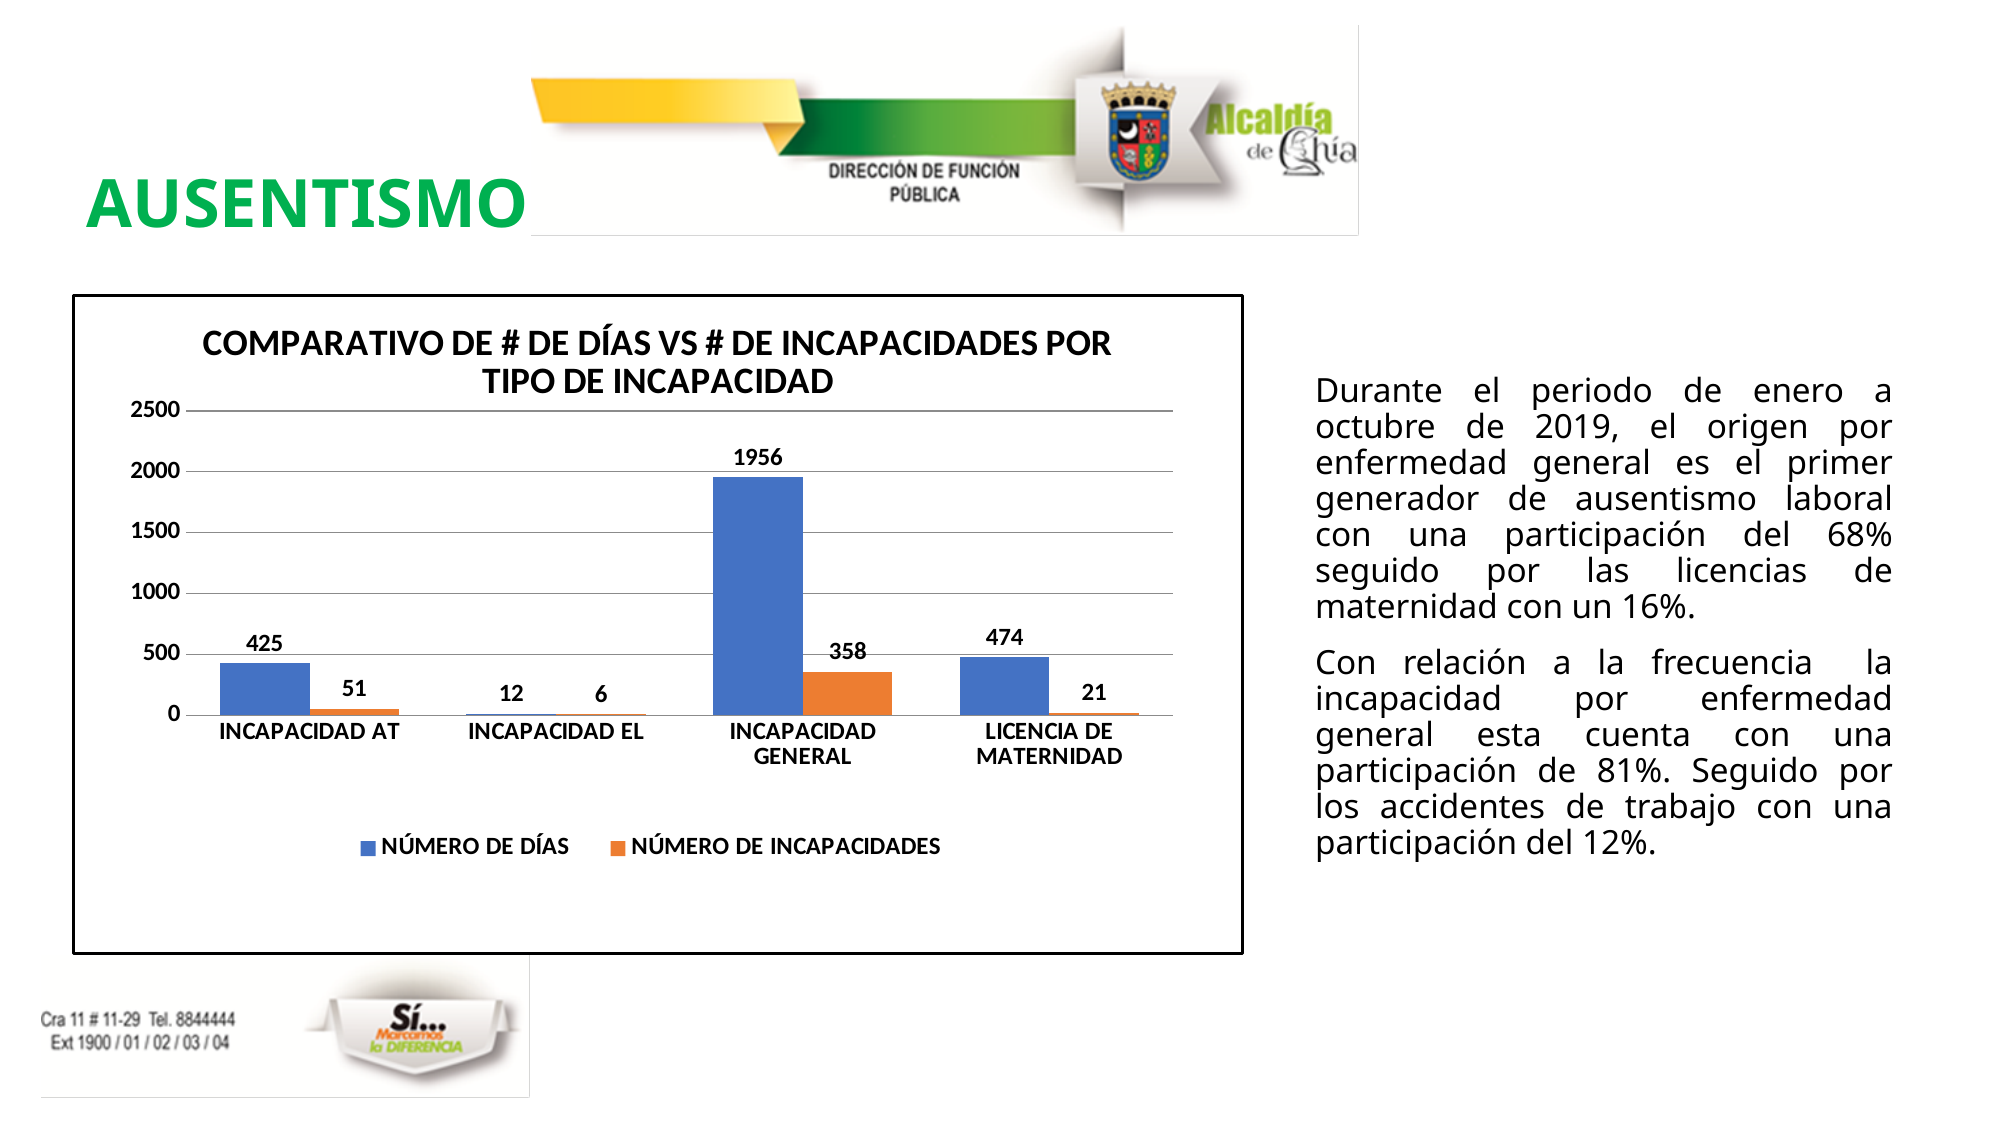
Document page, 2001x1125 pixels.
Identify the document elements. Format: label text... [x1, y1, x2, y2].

picture [530, 25, 1360, 237]
text_box AUSENTISMO [72, 152, 775, 248]
chart [72, 293, 1245, 956]
text_box Durante el periodo de enero a octubre de 2019, el origen por enfermedad general es el primer generador de ausentismo laboral con una participación del 68% seguido por las licencias de maternidad con un 16%. Con relación a la frecuencia la incapacidad por enfermedad general esta cuenta con una participación de 81%. Seguido por los accidentes de trabajo con una participación del 12%. [1300, 366, 1909, 915]
picture [41, 955, 531, 1099]
